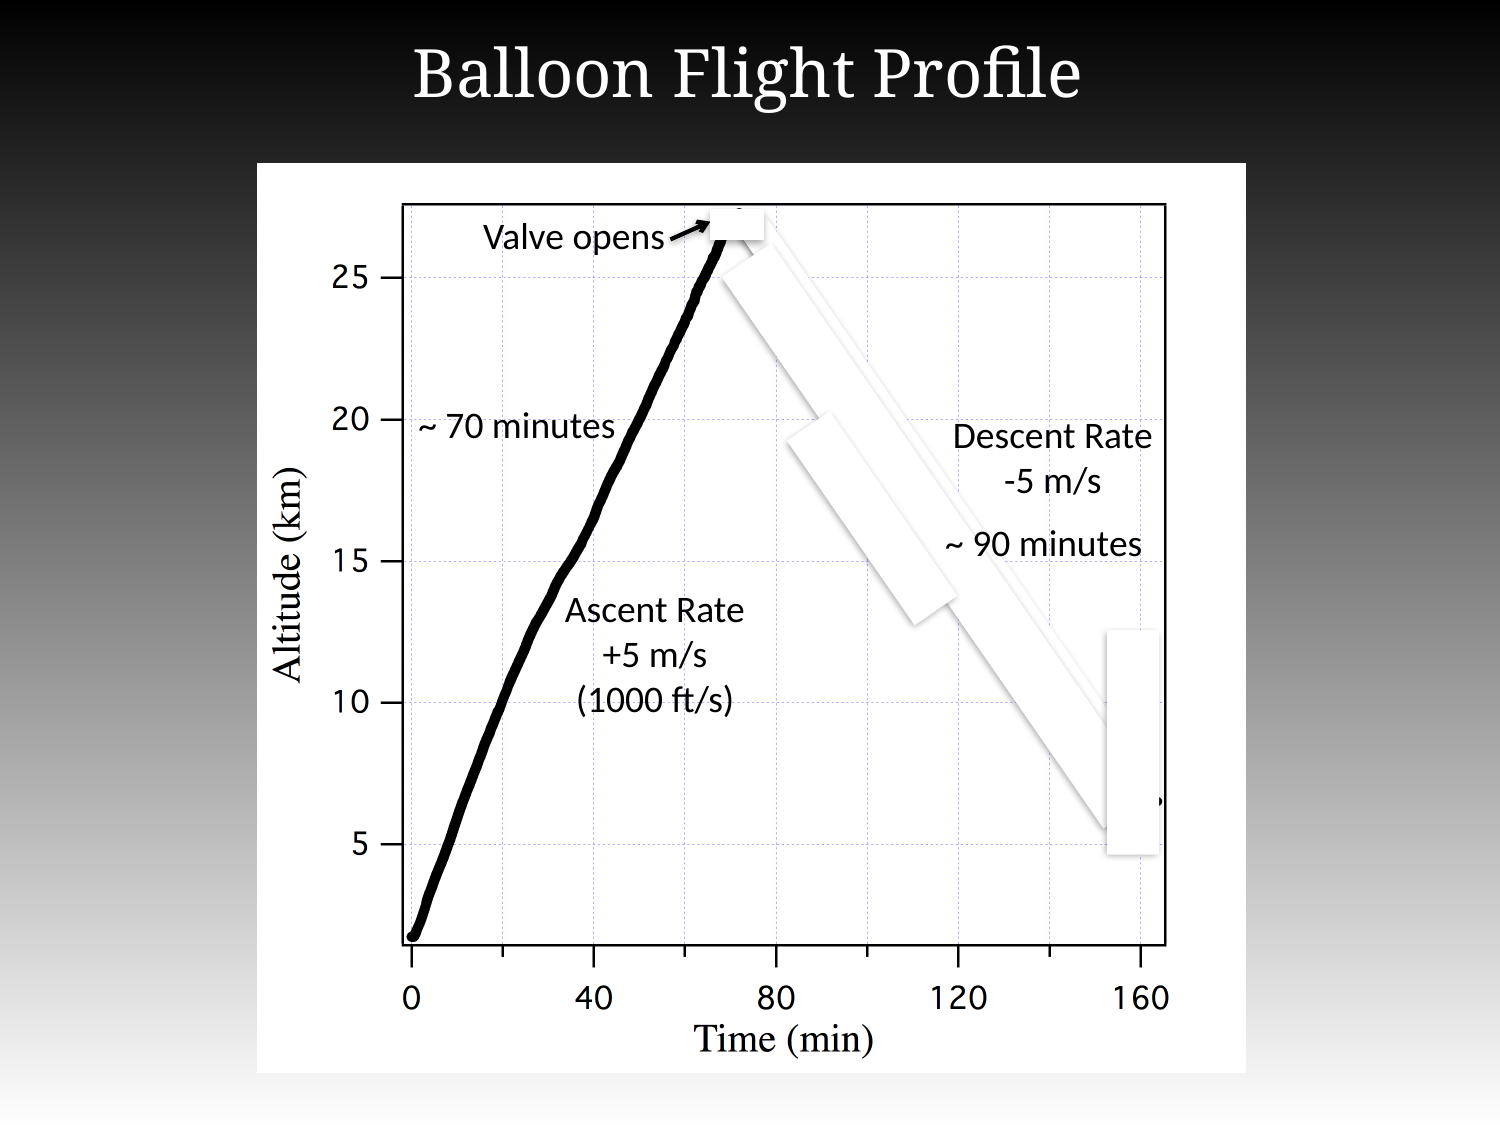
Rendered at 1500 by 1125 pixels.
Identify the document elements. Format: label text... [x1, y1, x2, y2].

text_box Balloon Flight Profile [397, 23, 1099, 118]
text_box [845, 162, 1160, 872]
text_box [465, 204, 711, 266]
picture [257, 163, 1246, 1073]
